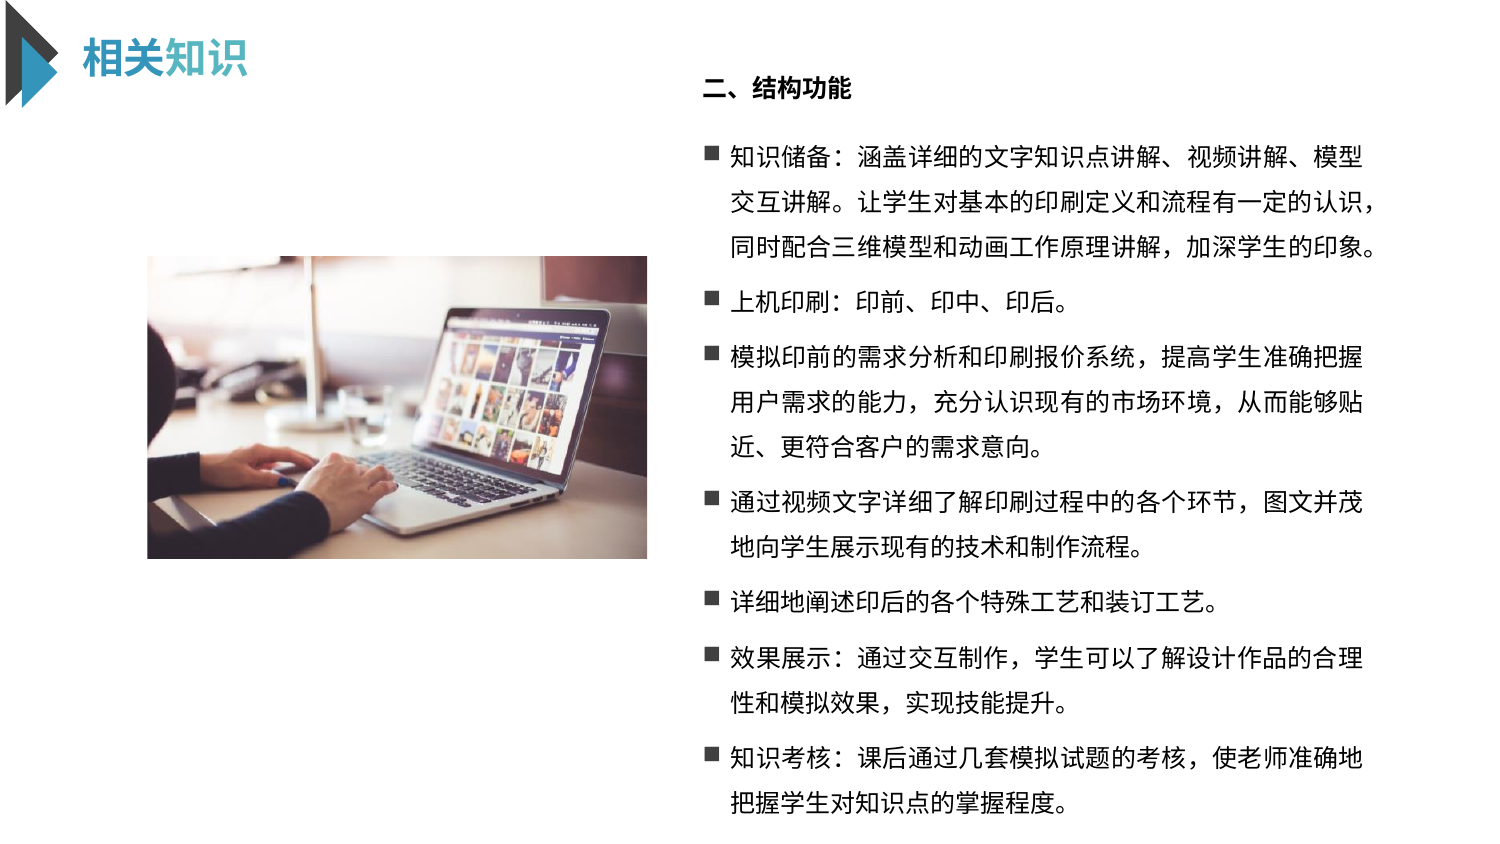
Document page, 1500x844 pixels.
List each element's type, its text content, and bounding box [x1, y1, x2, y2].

text_box [5, 0, 59, 106]
text_box 二、结构功能 [702, 66, 883, 103]
text_box [21, 36, 58, 108]
text_box [146, 255, 648, 559]
text_box 相关知识 [82, 31, 250, 83]
text_box 知识储备：涵盖详细的文字知识点讲解、视频讲解、模型交互讲解。让学生对基本的印刷定义和流程有一定的认识，同时配合三维模型和动画工作原理讲解，加深学生的印象。 上机印刷：印前、印中、印后。 模拟印前的需求分析和印刷报价系统，提高学生准确把握用户需求的能力，充分认识现有的市场环境，从而能够贴近、更符合客户的需求意向。 通过视频文字详细了解印刷过程中的各个环节，图文并茂地向学生展示现有的技术和制作流程。 详细地阐述印后的各个特殊工艺和装订工艺。 效果展示：通过交互制作，学生可以了解设计作品的合理性和模拟效果，实现技能提升。 知识考核：课后通过几套模拟试题的考核，使老师准确地把握学生对知识点的掌握程度。 [702, 126, 1364, 818]
